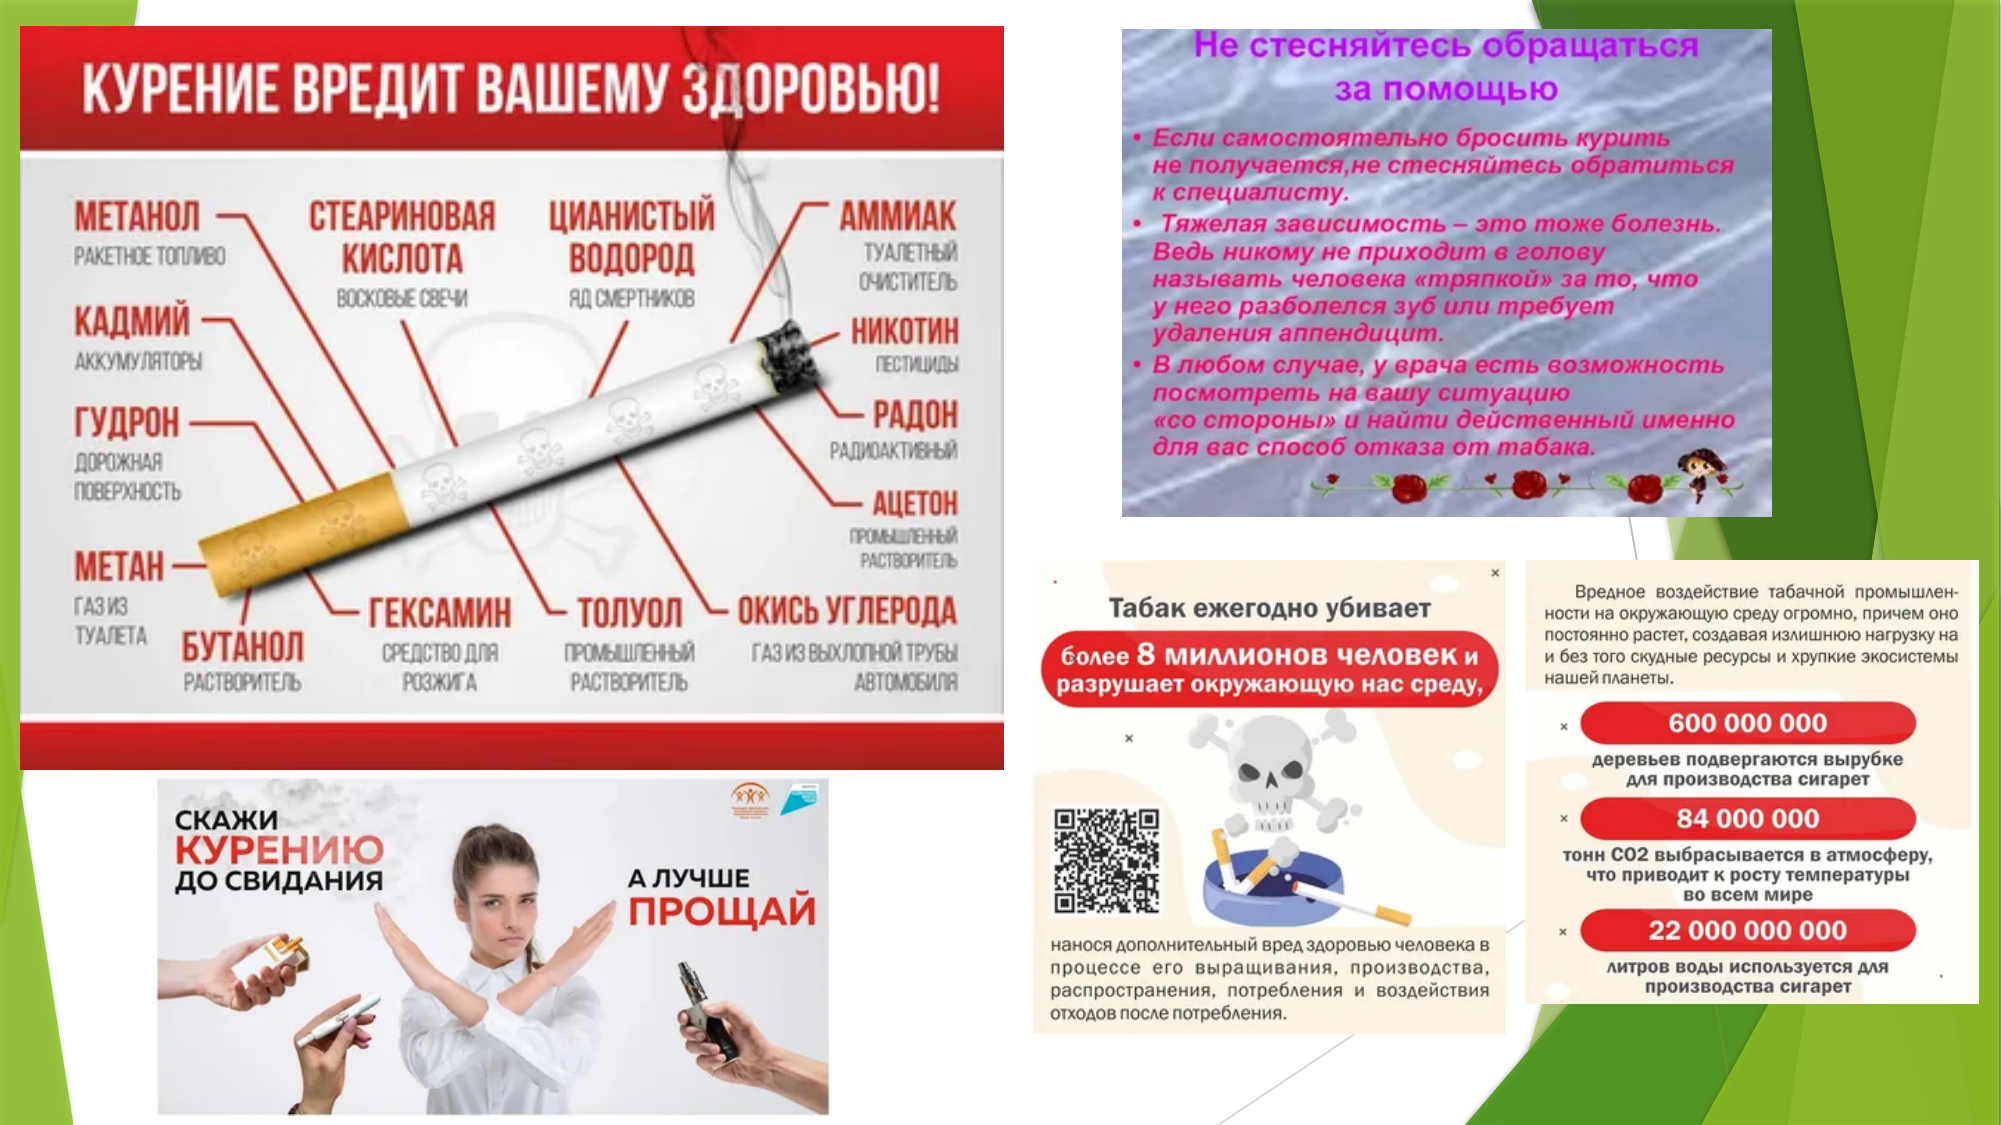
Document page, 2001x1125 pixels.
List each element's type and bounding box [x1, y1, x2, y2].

picture [1121, 29, 1772, 517]
picture [153, 777, 833, 1120]
picture [20, 26, 1004, 770]
picture [1033, 560, 1506, 1034]
picture [1525, 560, 1979, 1004]
